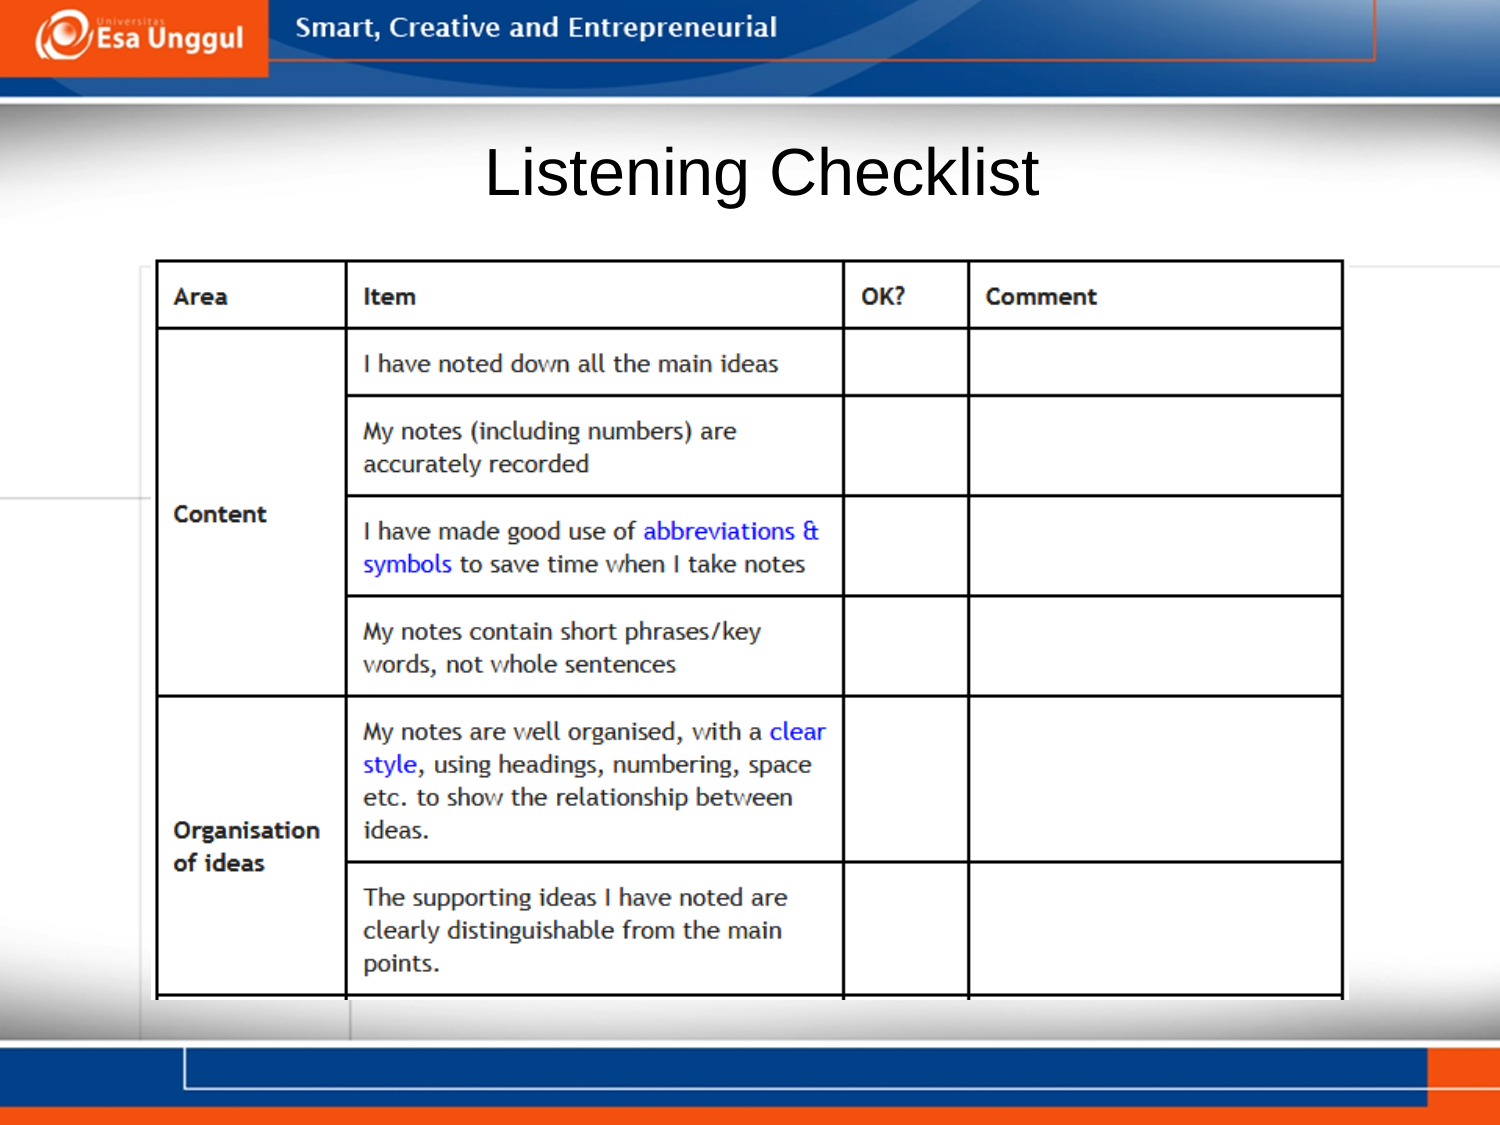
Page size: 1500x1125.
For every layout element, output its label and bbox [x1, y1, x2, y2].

list [151, 255, 1349, 1000]
picture [0, 0, 1500, 1125]
